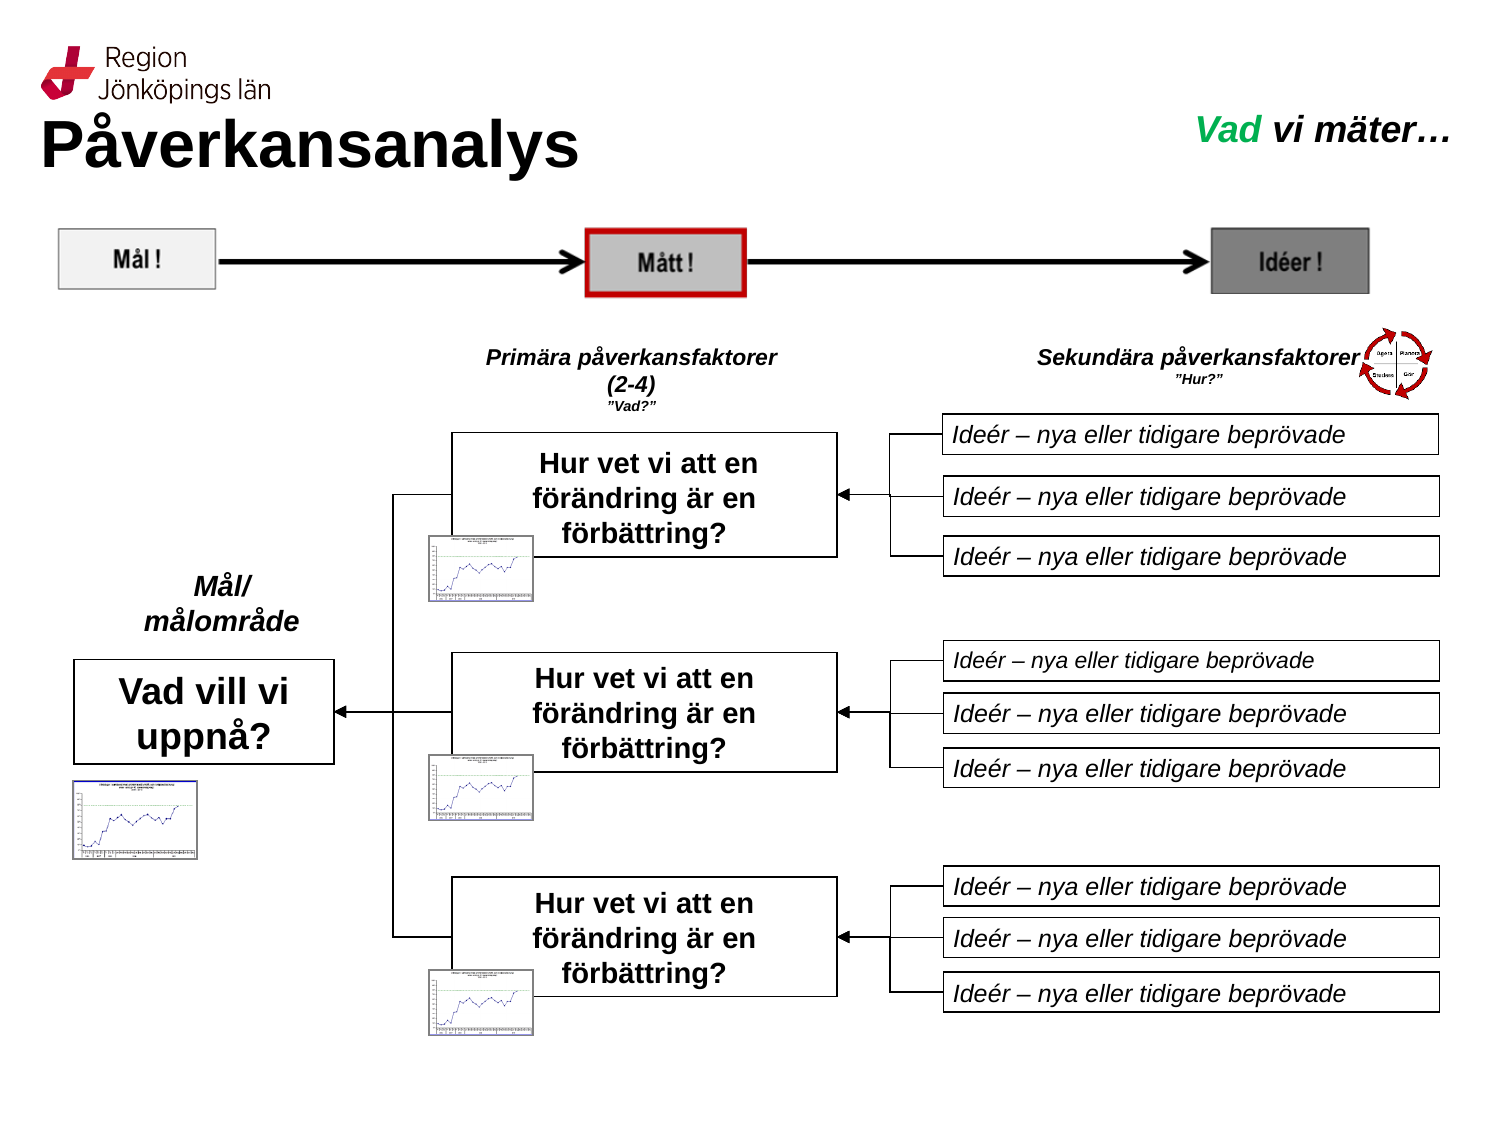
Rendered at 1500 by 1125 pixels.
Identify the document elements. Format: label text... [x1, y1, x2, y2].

text_box Hur vet vi att en förändring är en förbättring? [451, 877, 837, 997]
text_box Ideér – nya eller tidigare beprövade [943, 747, 1440, 788]
text_box Vad vi mäter… [1179, 97, 1469, 158]
text_box Hur vet vi att en förändring är en förbättring? [451, 432, 837, 557]
text_box Ideér – nya eller tidigare beprövade [948, 917, 1440, 958]
text_box Ideér – nya eller tidigare beprövade [943, 865, 1440, 906]
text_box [836, 885, 944, 936]
picture [429, 536, 533, 602]
text_box Ideér – nya eller tidigare beprövade [948, 693, 1440, 734]
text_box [836, 660, 944, 712]
text_box Sekundära påverkansfaktorer ”Hur?” [1003, 337, 1341, 413]
picture [1344, 321, 1440, 408]
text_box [836, 721, 944, 768]
picture [429, 970, 533, 1036]
text_box Primära påverkansfaktorer (2-4) ”Vad?” [460, 337, 803, 432]
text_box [333, 495, 453, 710]
text_box Ideér – nya eller tidigare beprövade [942, 413, 1439, 455]
picture [73, 781, 197, 859]
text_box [836, 495, 944, 557]
text_box Ideér – nya eller tidigare beprövade [943, 972, 1440, 1013]
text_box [333, 712, 453, 939]
picture [56, 211, 1373, 306]
text_box Mål/ målområde [77, 562, 328, 646]
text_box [836, 937, 944, 993]
text_box Vad vill vi uppnå? [74, 659, 328, 765]
text_box Ideér – nya eller tidigare beprövade [947, 476, 1440, 517]
text_box Ideér – nya eller tidigare beprövade [943, 640, 1440, 681]
text_box Hur vet vi att en förändring är en förbättring? [457, 652, 837, 772]
title Påverkansanalys [25, 93, 1437, 184]
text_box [836, 433, 943, 494]
picture [41, 42, 271, 93]
text_box Ideér – nya eller tidigare beprövade [943, 536, 1440, 576]
picture [429, 755, 533, 821]
